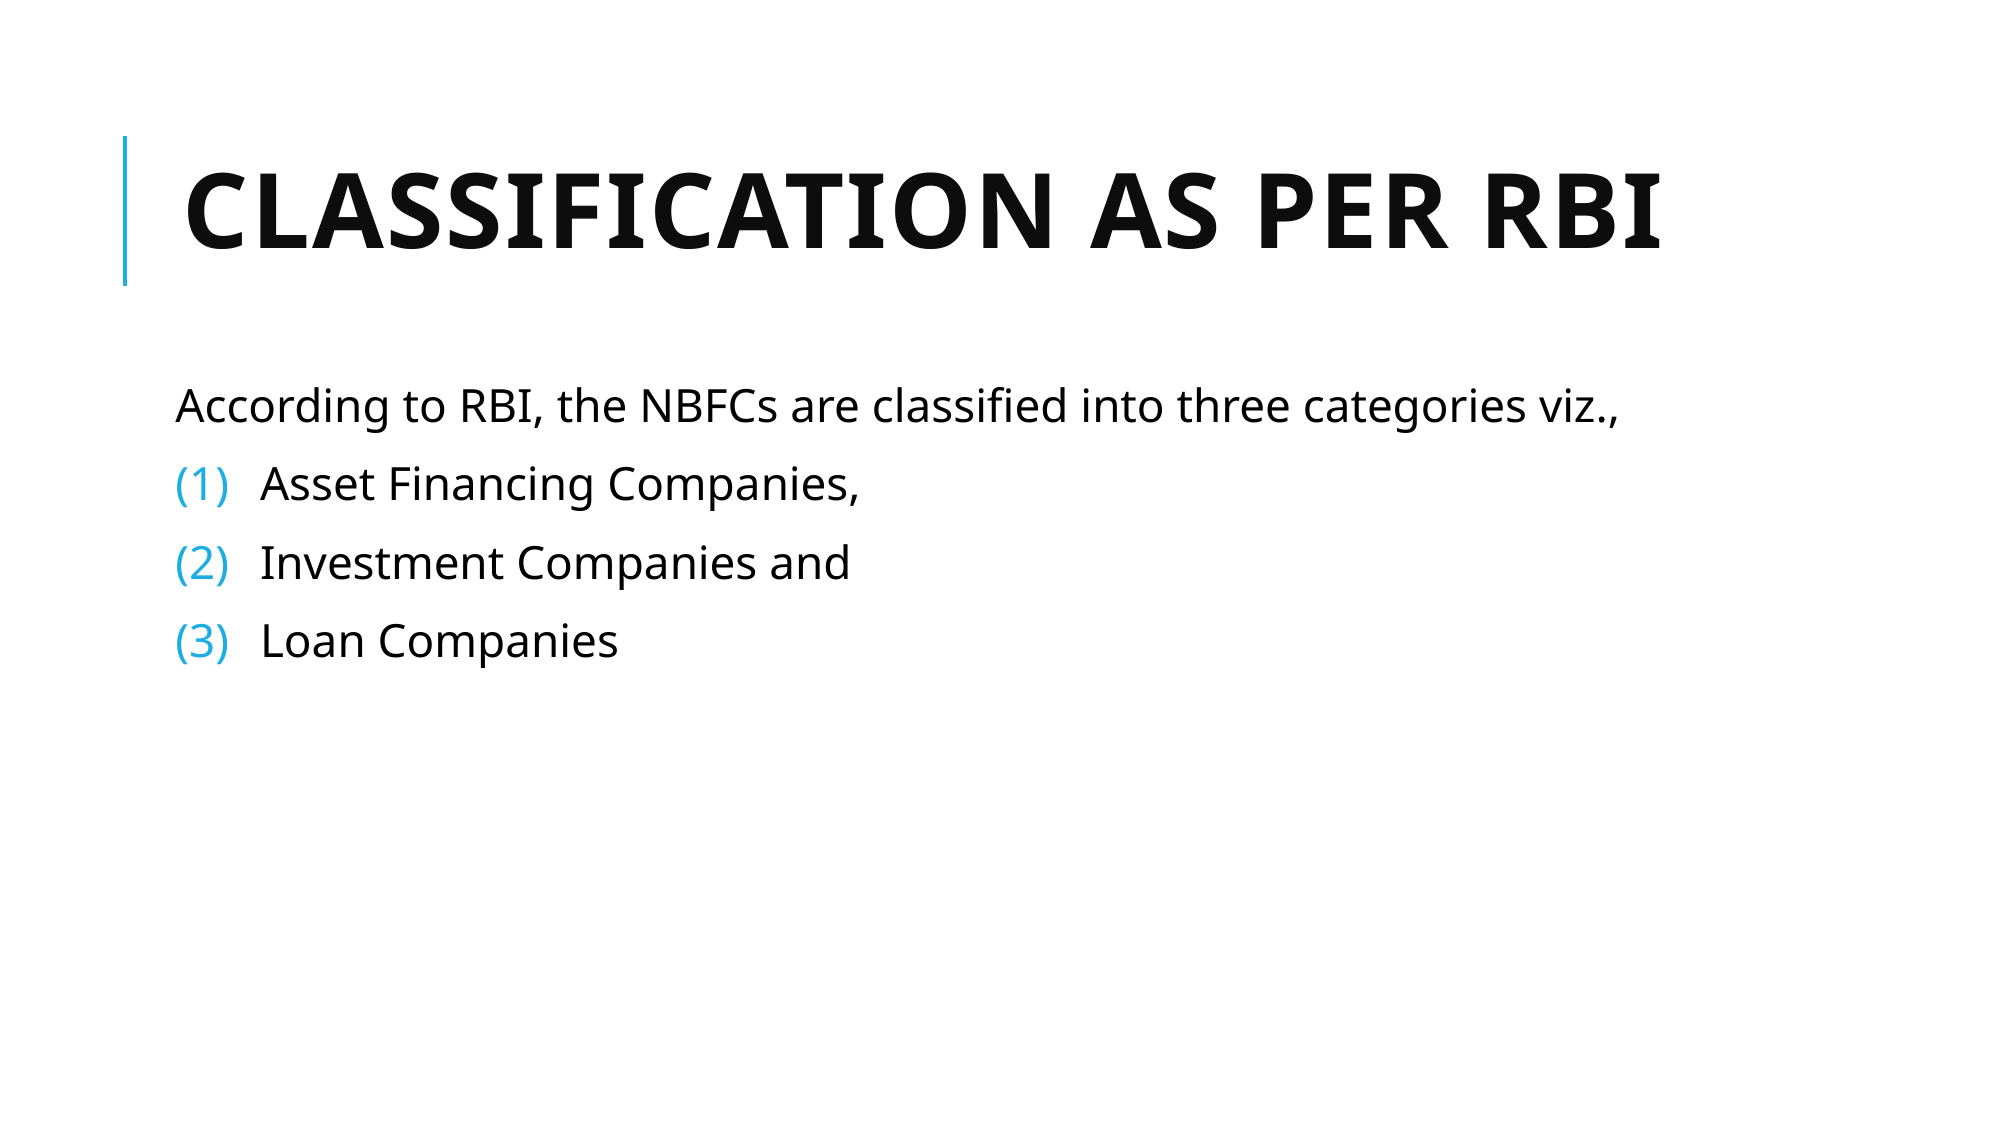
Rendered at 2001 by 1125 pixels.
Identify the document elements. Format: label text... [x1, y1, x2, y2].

title Classification as per RBI [168, 96, 1763, 342]
list According to RBI, the NBFCs are classified into three categories viz., Asset Financing Companies, Investment Companies and Loan Companies [168, 375, 1763, 1035]
